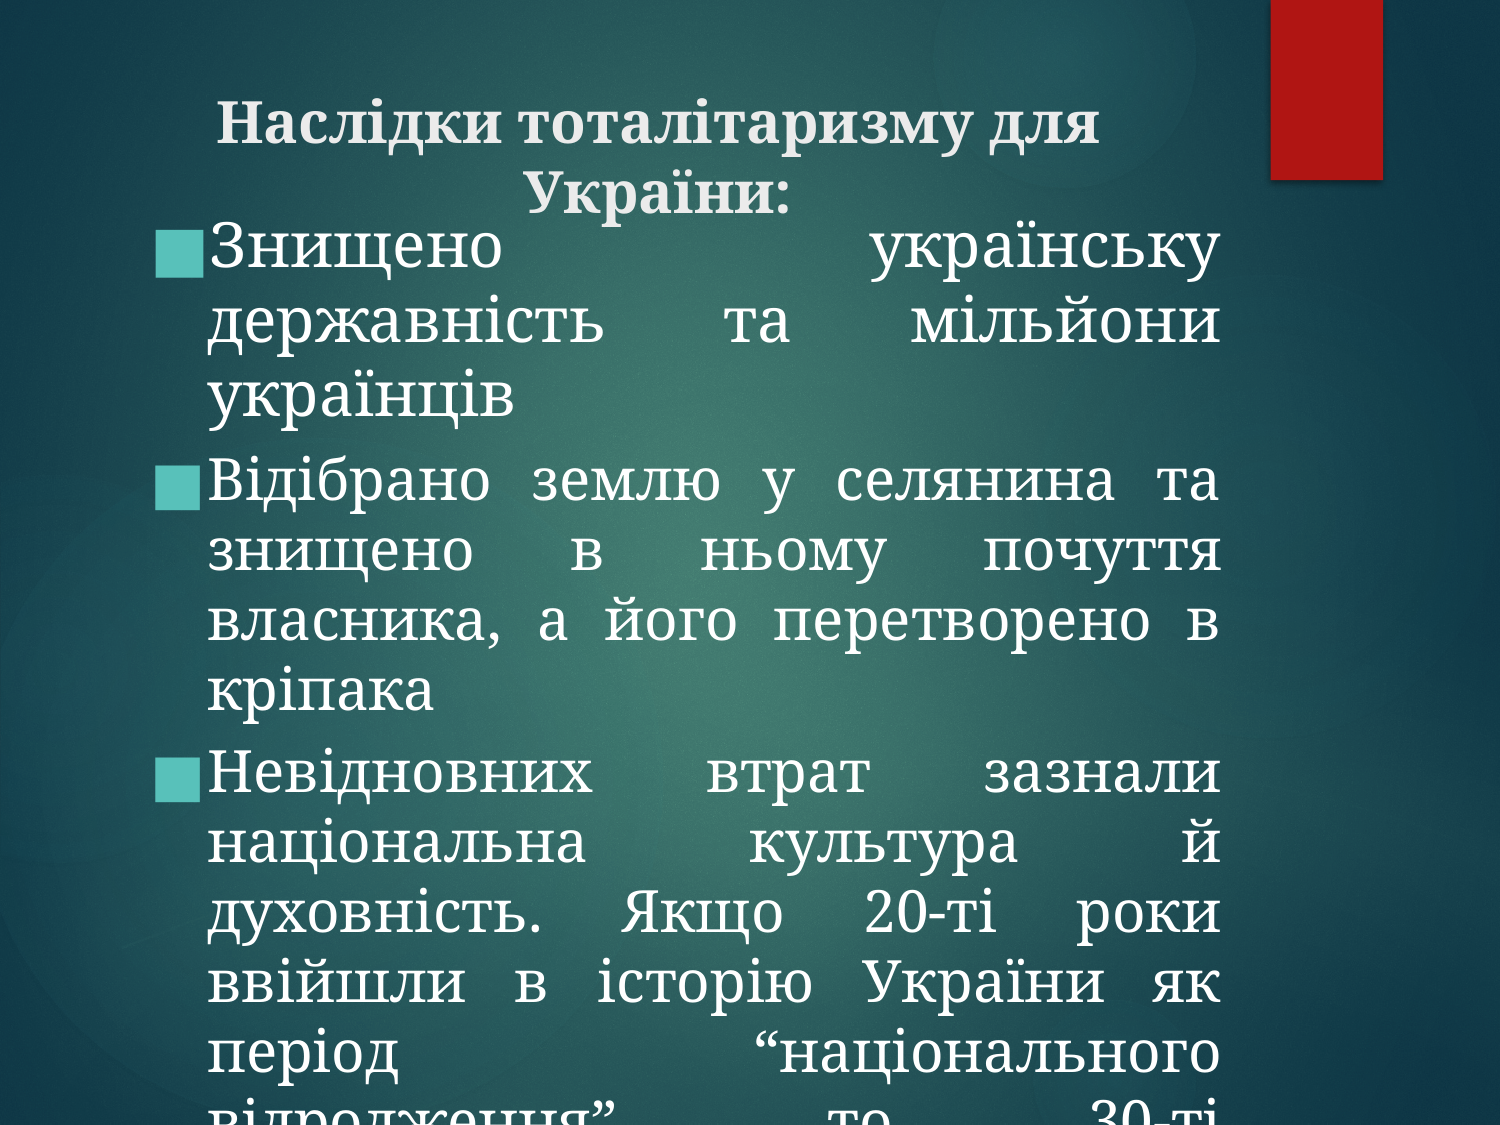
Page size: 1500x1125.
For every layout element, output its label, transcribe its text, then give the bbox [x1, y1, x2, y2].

title Наслідки тоталітаризму для України: [79, 74, 1237, 236]
list Знищено українську державність та мільйони українців Відібрано землю у селянина та знищено в ньому почуття власника, а його перетворено в кріпака Невідновних втрат зазнали національна культура й духовність. Якщо 20-ті роки ввійшли в історію України як період “національного відродження”, то 30-ті “розстріляне відродження”, - всі, хто був носієм національних традицій, стали “ворогами народу” [135, 197, 1237, 886]
